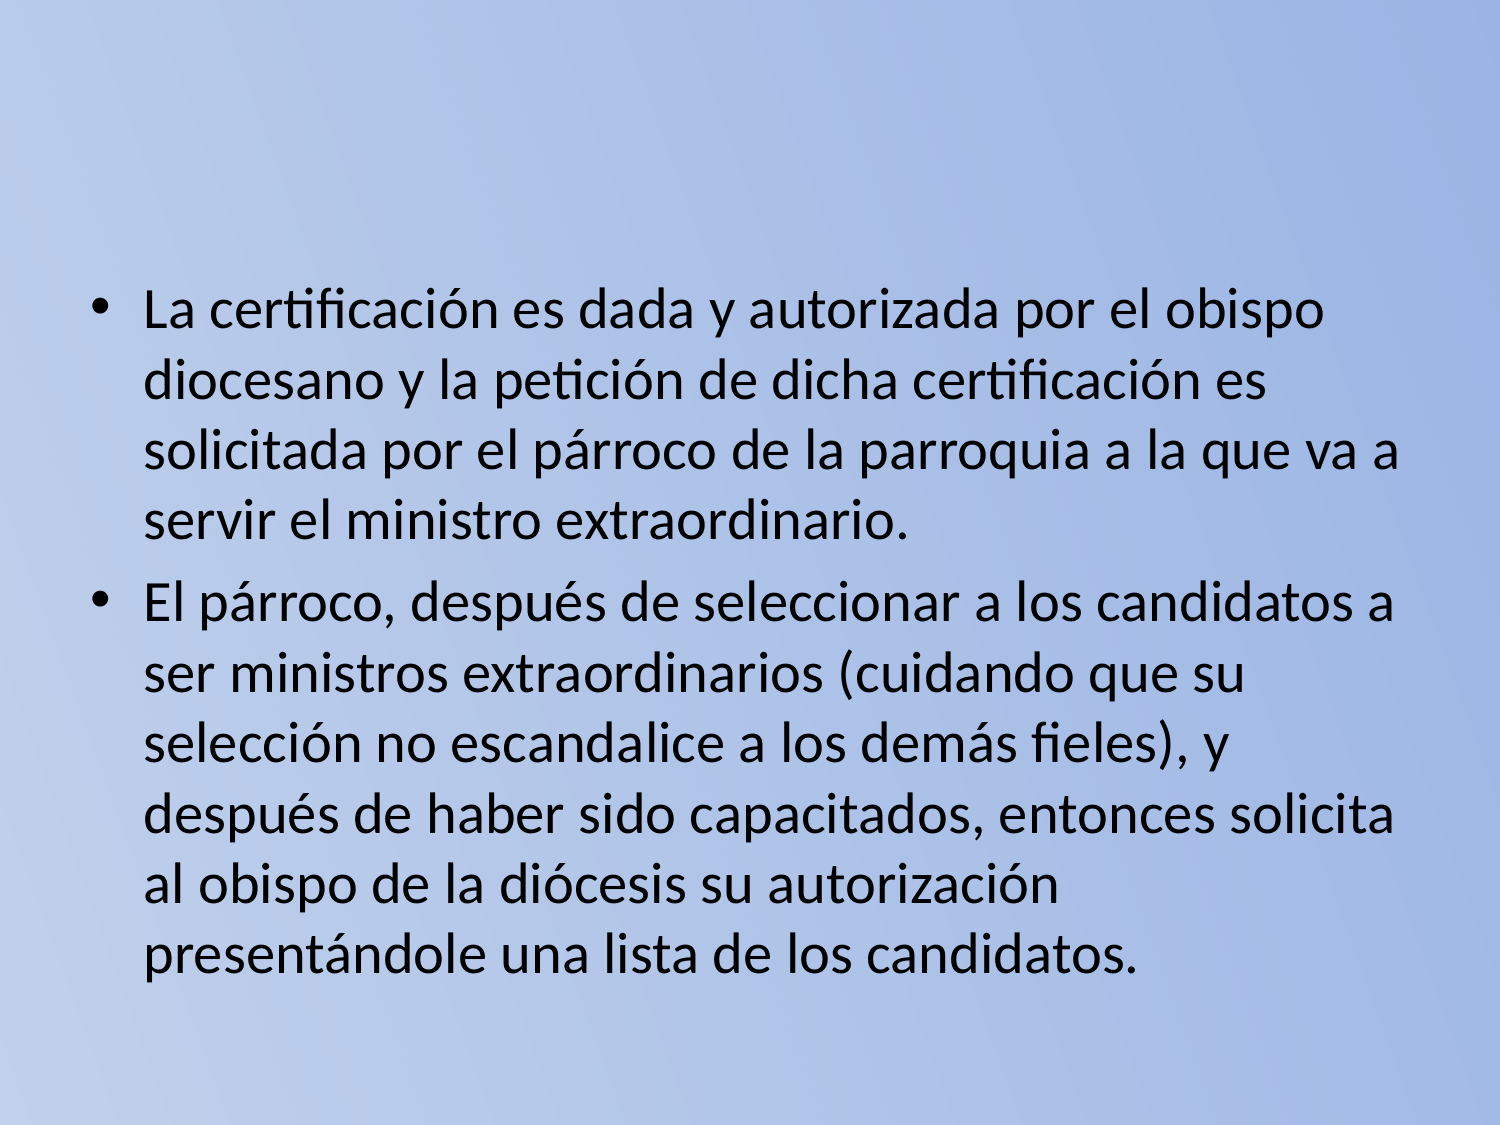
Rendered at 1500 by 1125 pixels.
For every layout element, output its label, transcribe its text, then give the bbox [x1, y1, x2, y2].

list La certificación es dada y autorizada por el obispo diocesano y la petición de dicha certificación es solicitada por el párroco de la parroquia a la que va a servir el ministro extraordinario. El párroco, después de seleccionar a los candidatos a ser ministros extraordinarios (cuidando que su selección no escandalice a los demás fieles), y después de haber sido capacitados, entonces solicita al obispo de la diócesis su autorización presentándole una lista de los candidatos. [75, 262, 1425, 1005]
